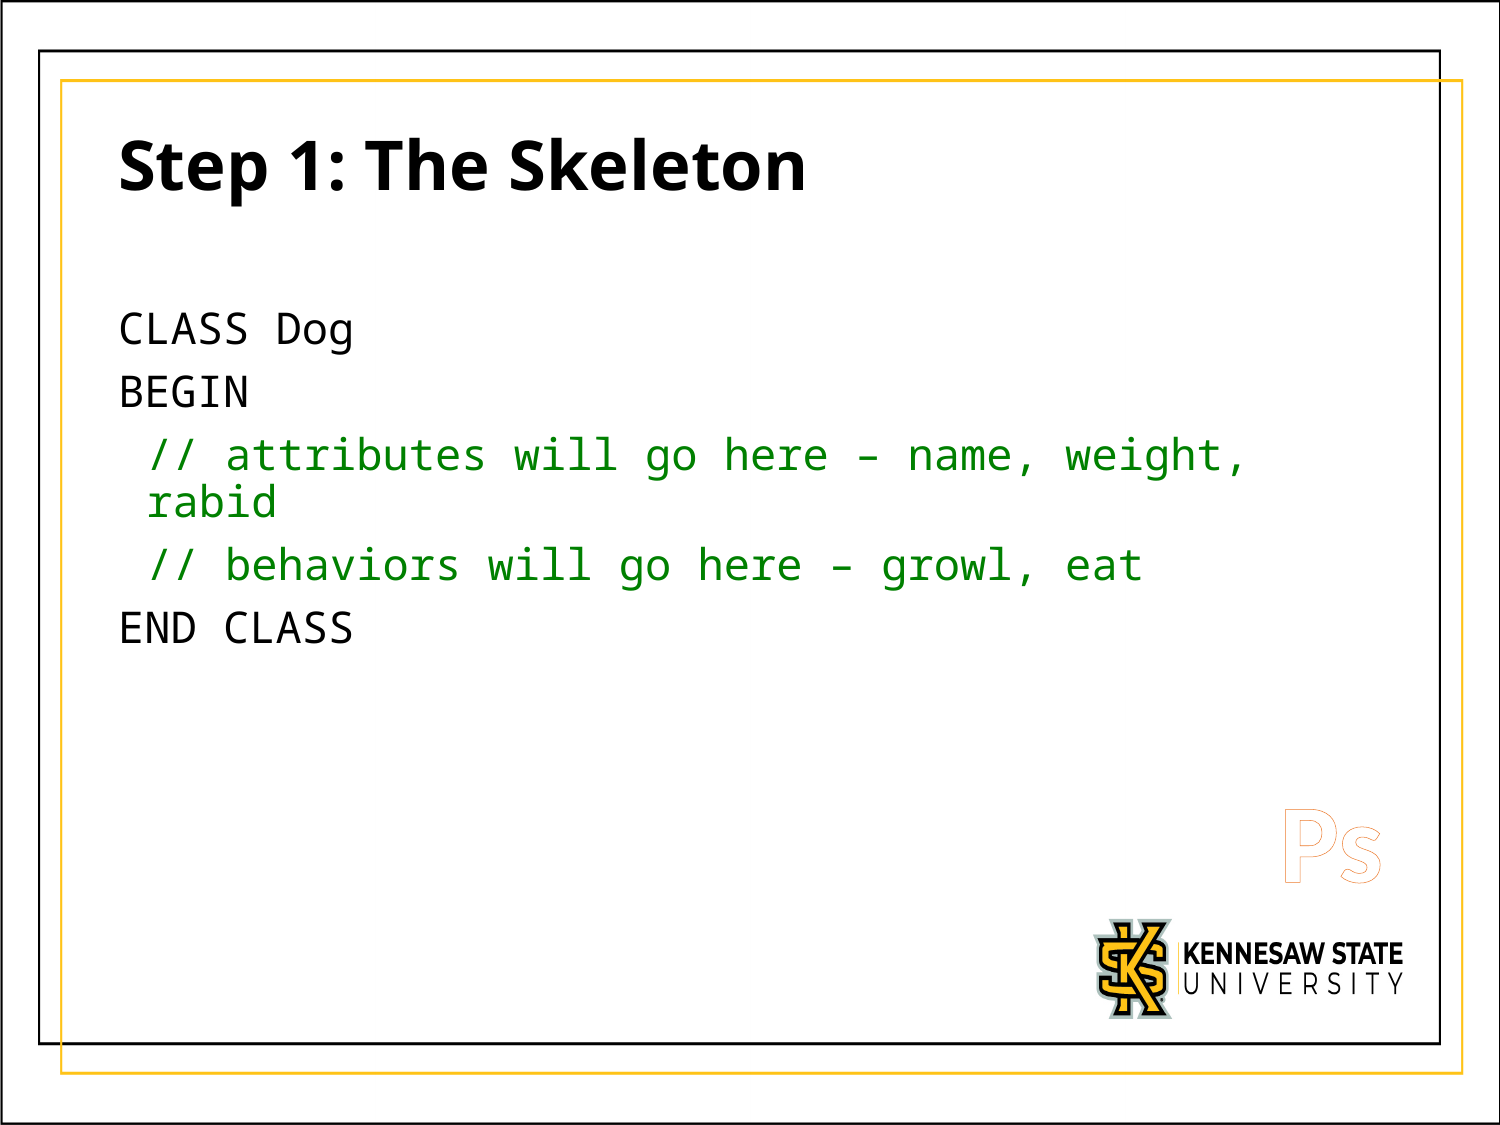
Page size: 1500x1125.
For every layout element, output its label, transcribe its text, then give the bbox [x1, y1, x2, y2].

list CLASS Dog BEGIN // attributes will go here – name, weight, rabid // behaviors will go here – growl, eat END CLASS [103, 299, 1397, 1014]
picture [0, 0, 1500, 1125]
text_box Ps [1237, 762, 1425, 913]
title Step 1: The Skeleton [103, 59, 1397, 278]
